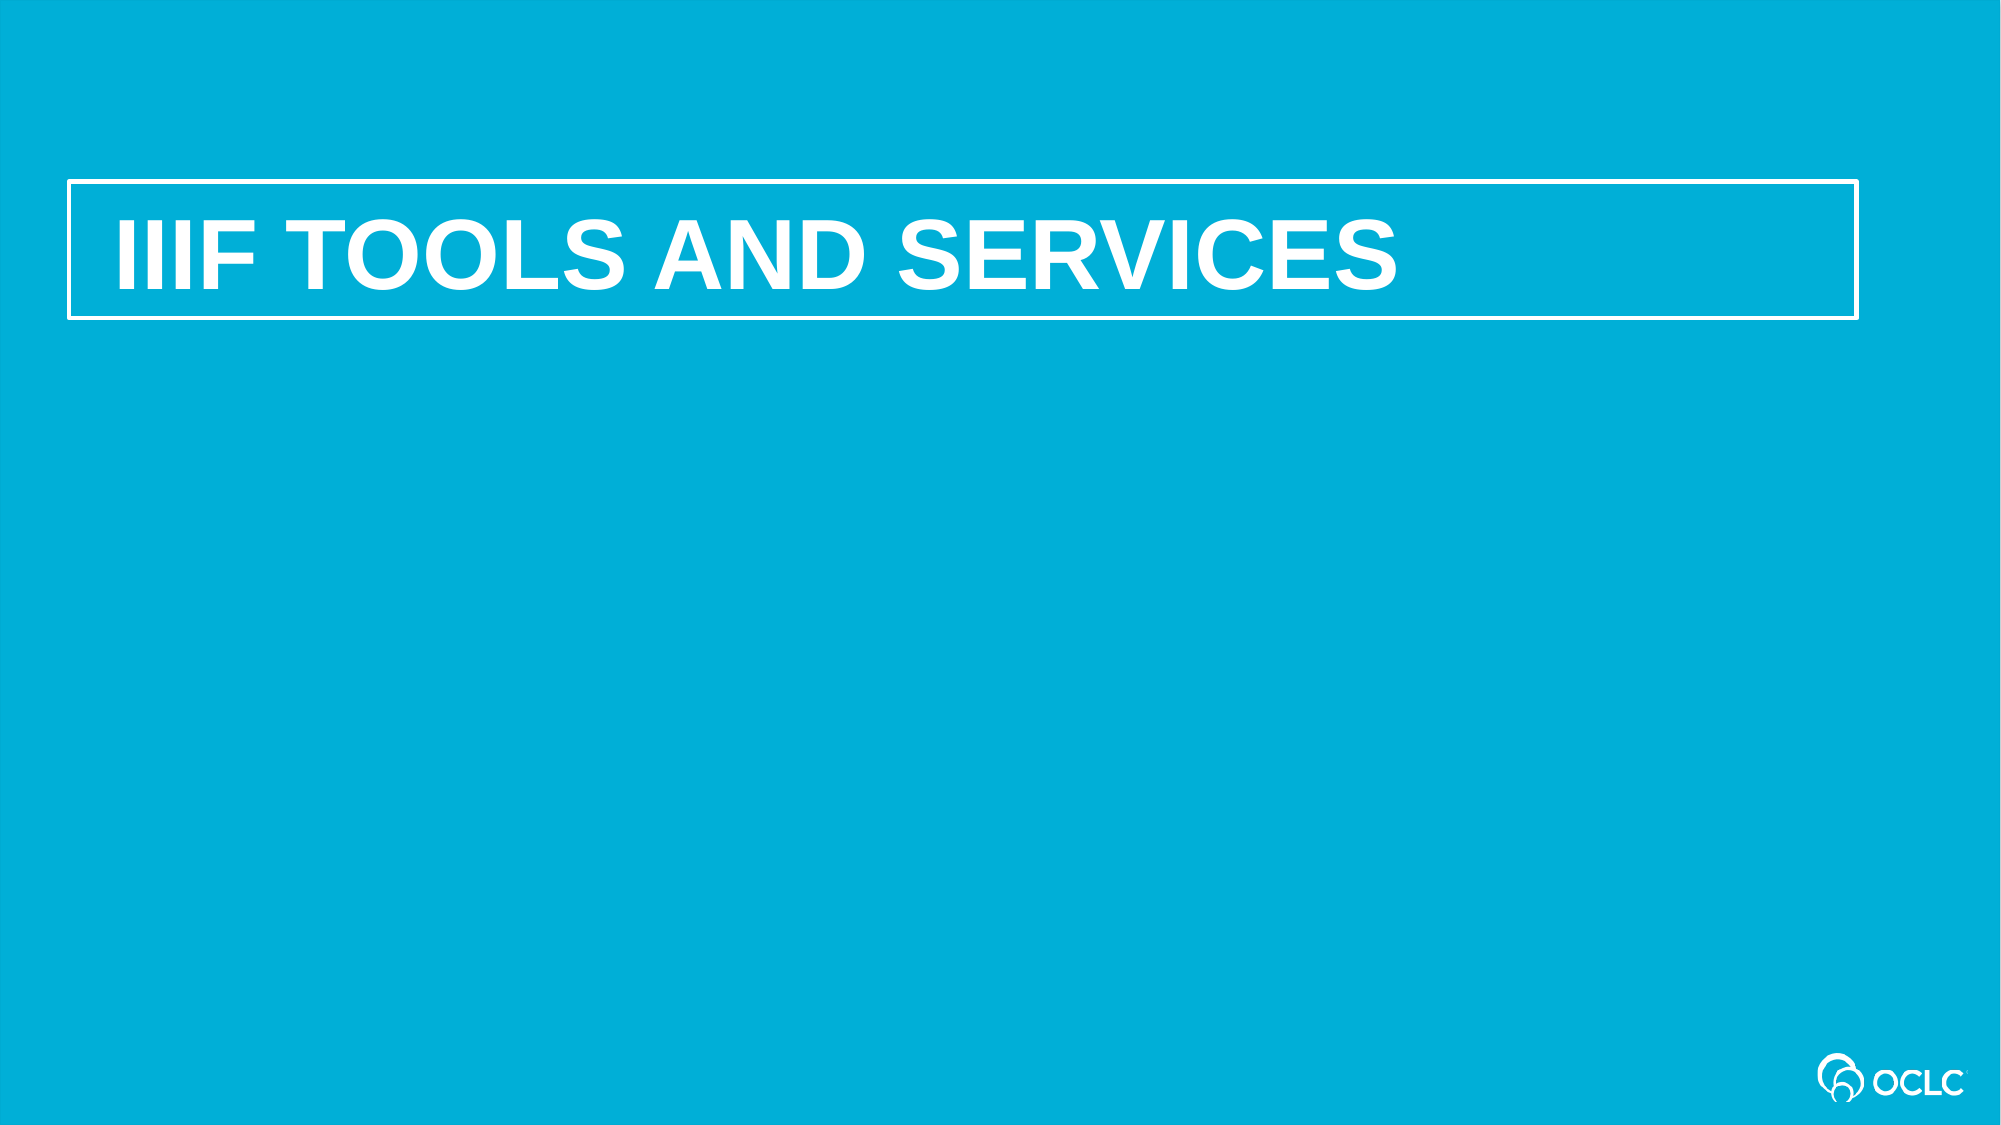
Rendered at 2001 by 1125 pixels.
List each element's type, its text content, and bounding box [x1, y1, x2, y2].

list Iiif tools and services [67, 179, 1859, 320]
